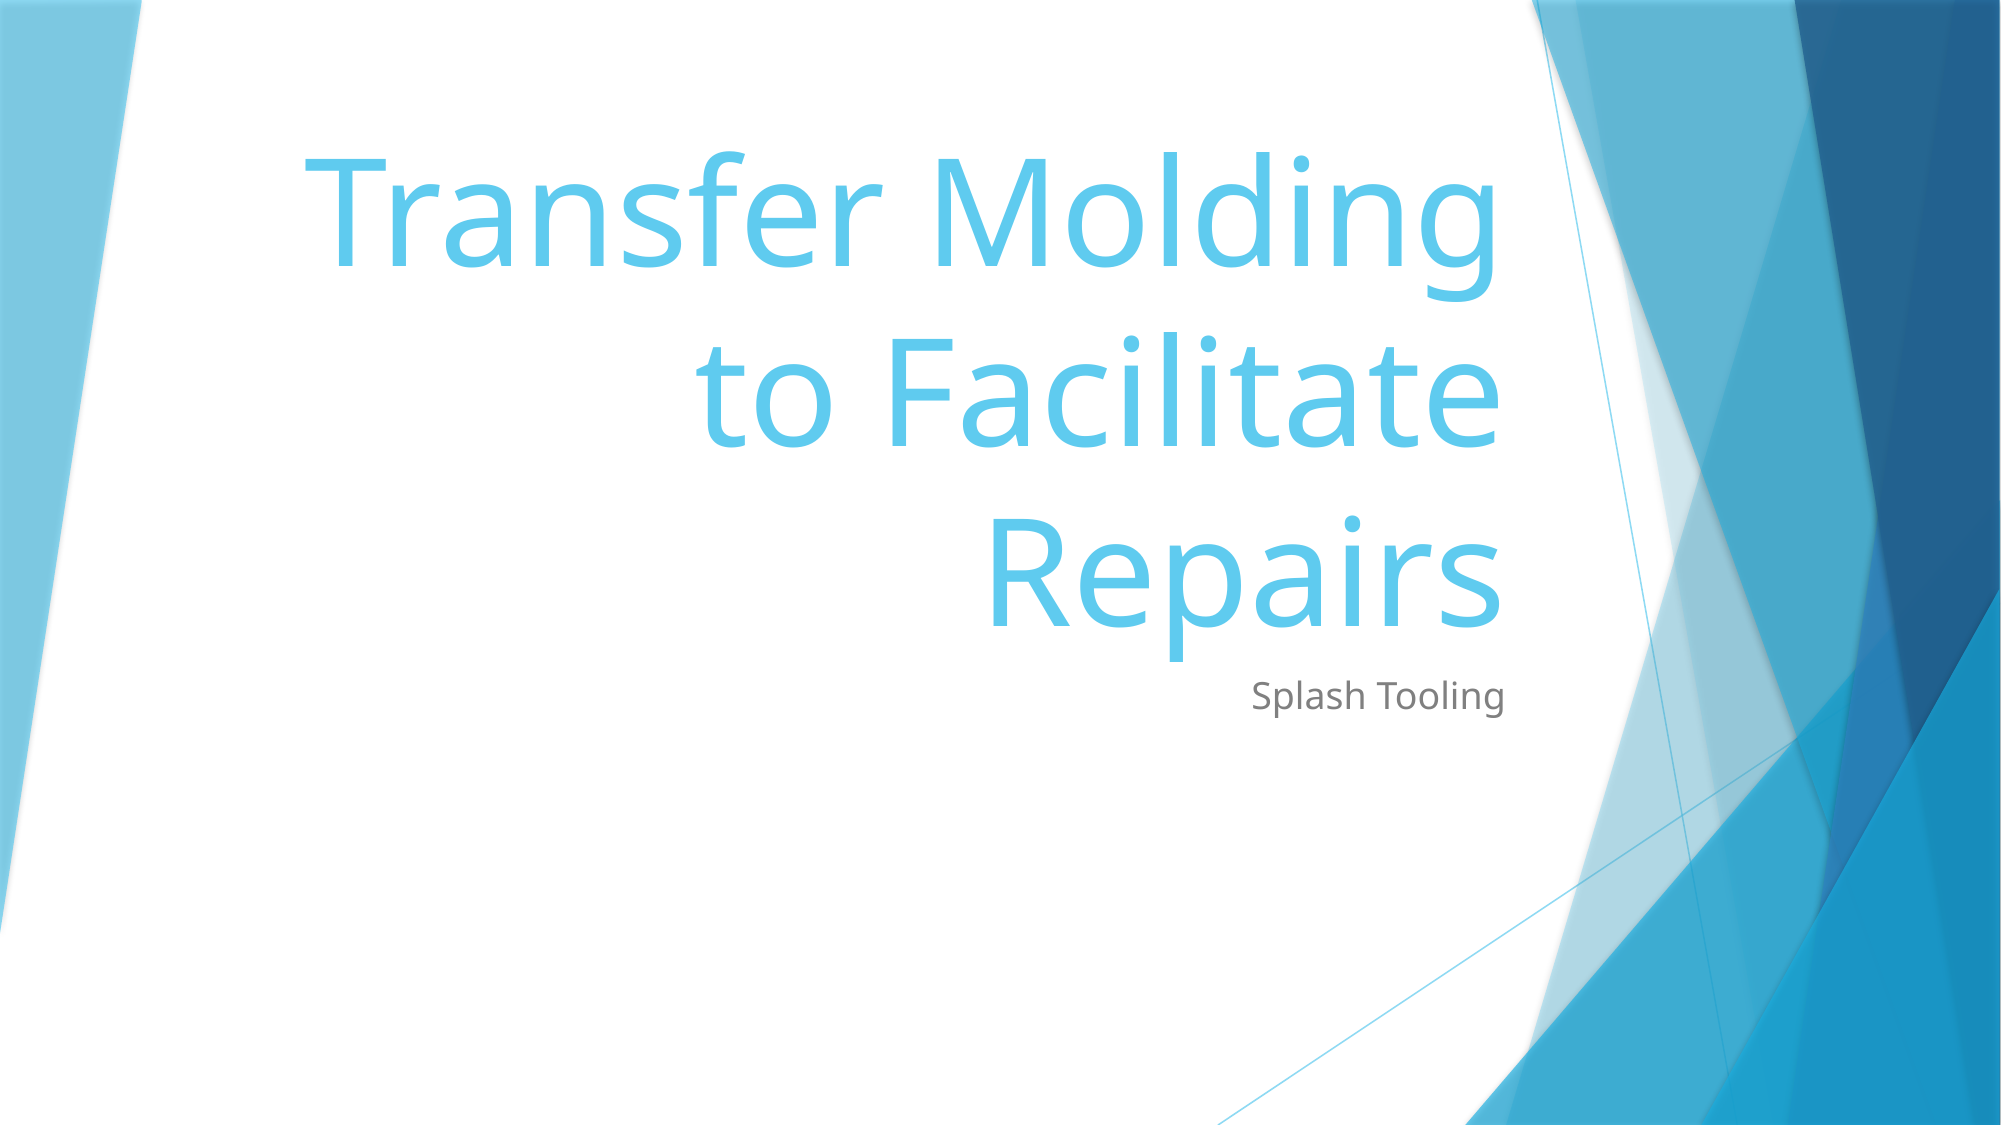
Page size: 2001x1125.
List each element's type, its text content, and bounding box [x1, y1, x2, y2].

title Transfer Molding to Facilitate Repairs [247, 80, 1522, 664]
subtitle Splash Tooling [247, 664, 1522, 845]
